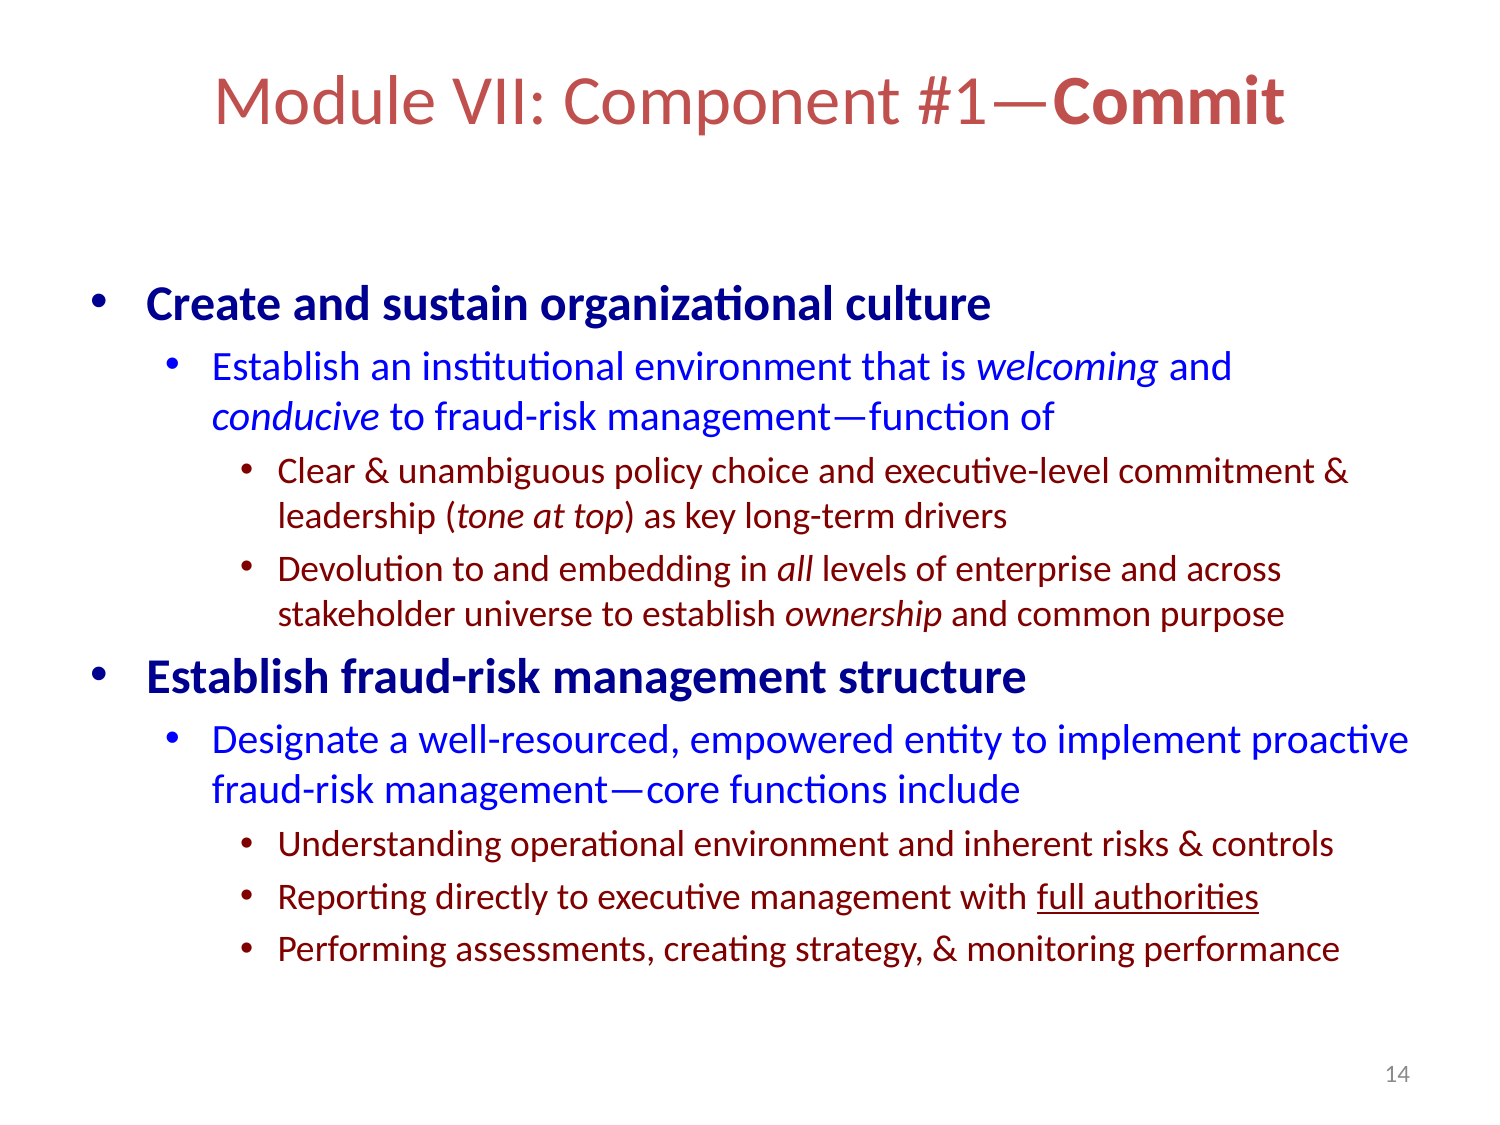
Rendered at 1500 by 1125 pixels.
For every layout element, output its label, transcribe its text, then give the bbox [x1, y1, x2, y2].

slide_number 14 [1074, 1042, 1425, 1103]
list Create and sustain organizational culture Establish an institutional environment that is welcoming and conducive to fraud-risk management—function of Clear & unambiguous policy choice and executive-level commitment & leadership (tone at top) as key long-term drivers Devolution to and embedding in all levels of enterprise and across stakeholder universe to establish ownership and common purpose Establish fraud-risk management structure Designate a well-resourced, empowered entity to implement proactive fraud-risk management—core functions include Understanding operational environment and inherent risks & controls Reporting directly to executive management with full authorities Performing assessments, creating strategy, & monitoring performance [75, 262, 1425, 1005]
title Module VII: Component #1—Commit [75, 45, 1425, 233]
